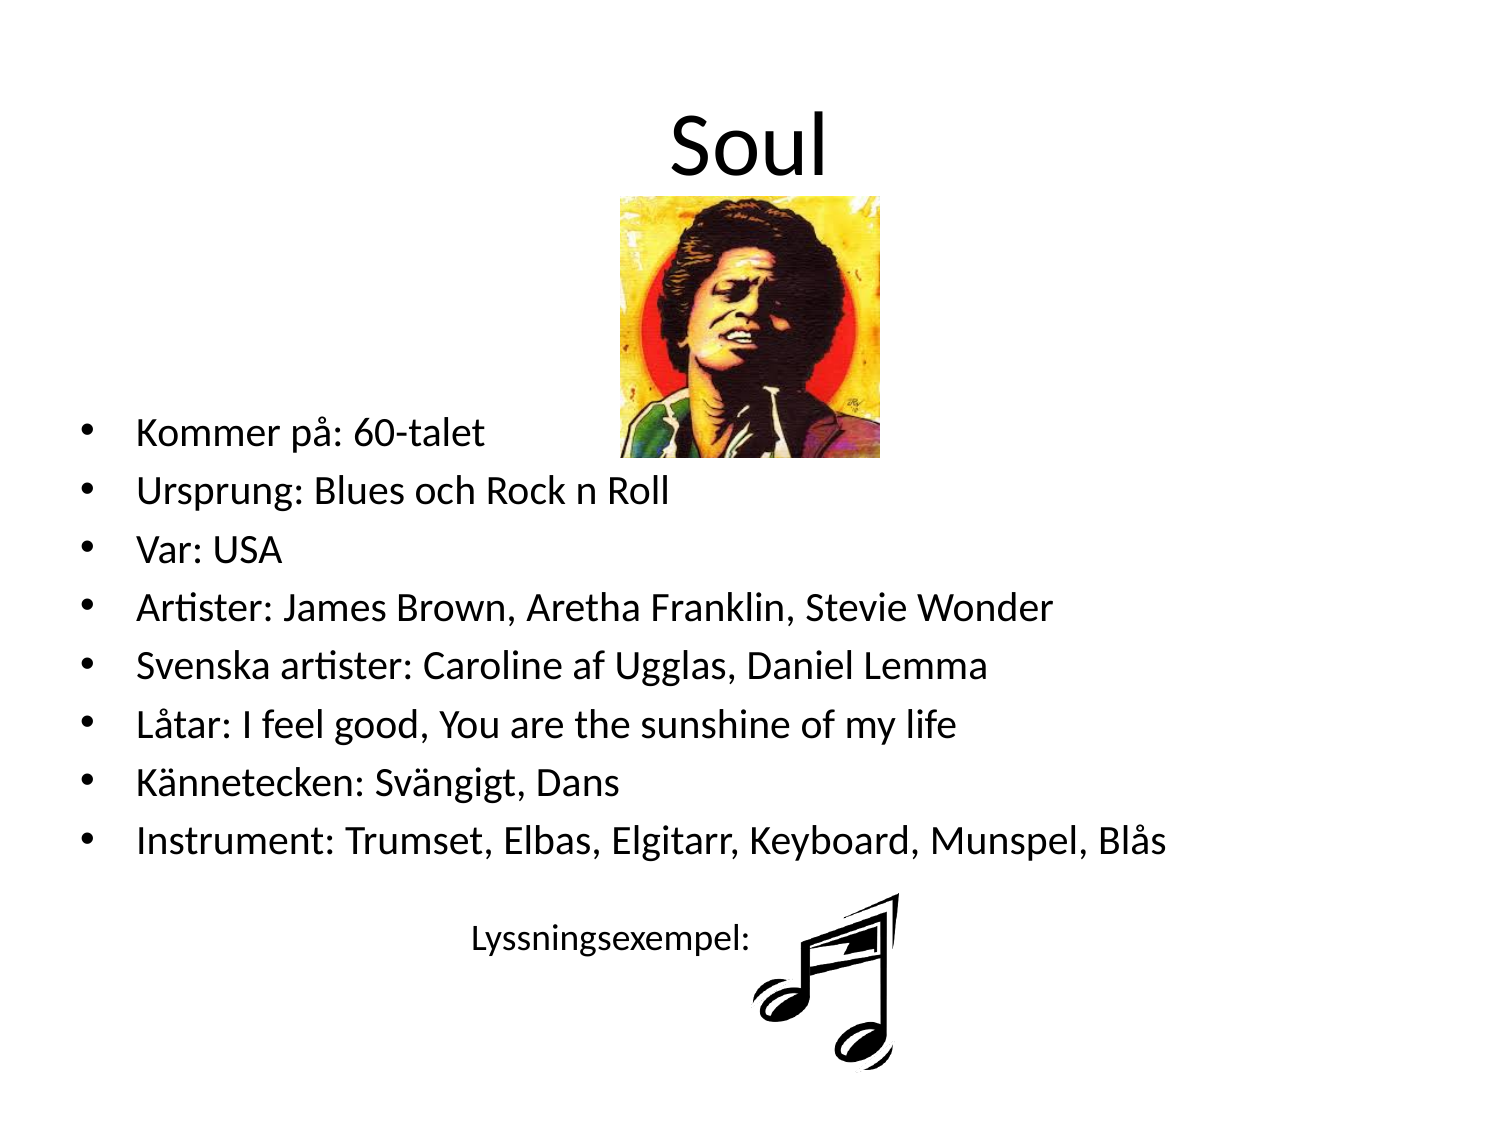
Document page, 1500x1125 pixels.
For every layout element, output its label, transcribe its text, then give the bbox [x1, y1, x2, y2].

text_box Lyssningsexempel: [456, 905, 744, 965]
picture [749, 893, 899, 1074]
title Soul [75, 45, 1425, 233]
picture [619, 195, 881, 458]
list Kommer på: 60-talet Ursprung: Blues och Rock n Roll Var: USA Artister: James Brown, Aretha Franklin, Stevie Wonder Svenska artister: Caroline af Ugglas, Daniel Lemma Låtar: I feel good, You are the sunshine of my life Kännetecken: Svängigt, Dans Instrument: Trumset, Elbas, Elgitarr, Keyboard, Munspel, Blås [64, 397, 1331, 858]
